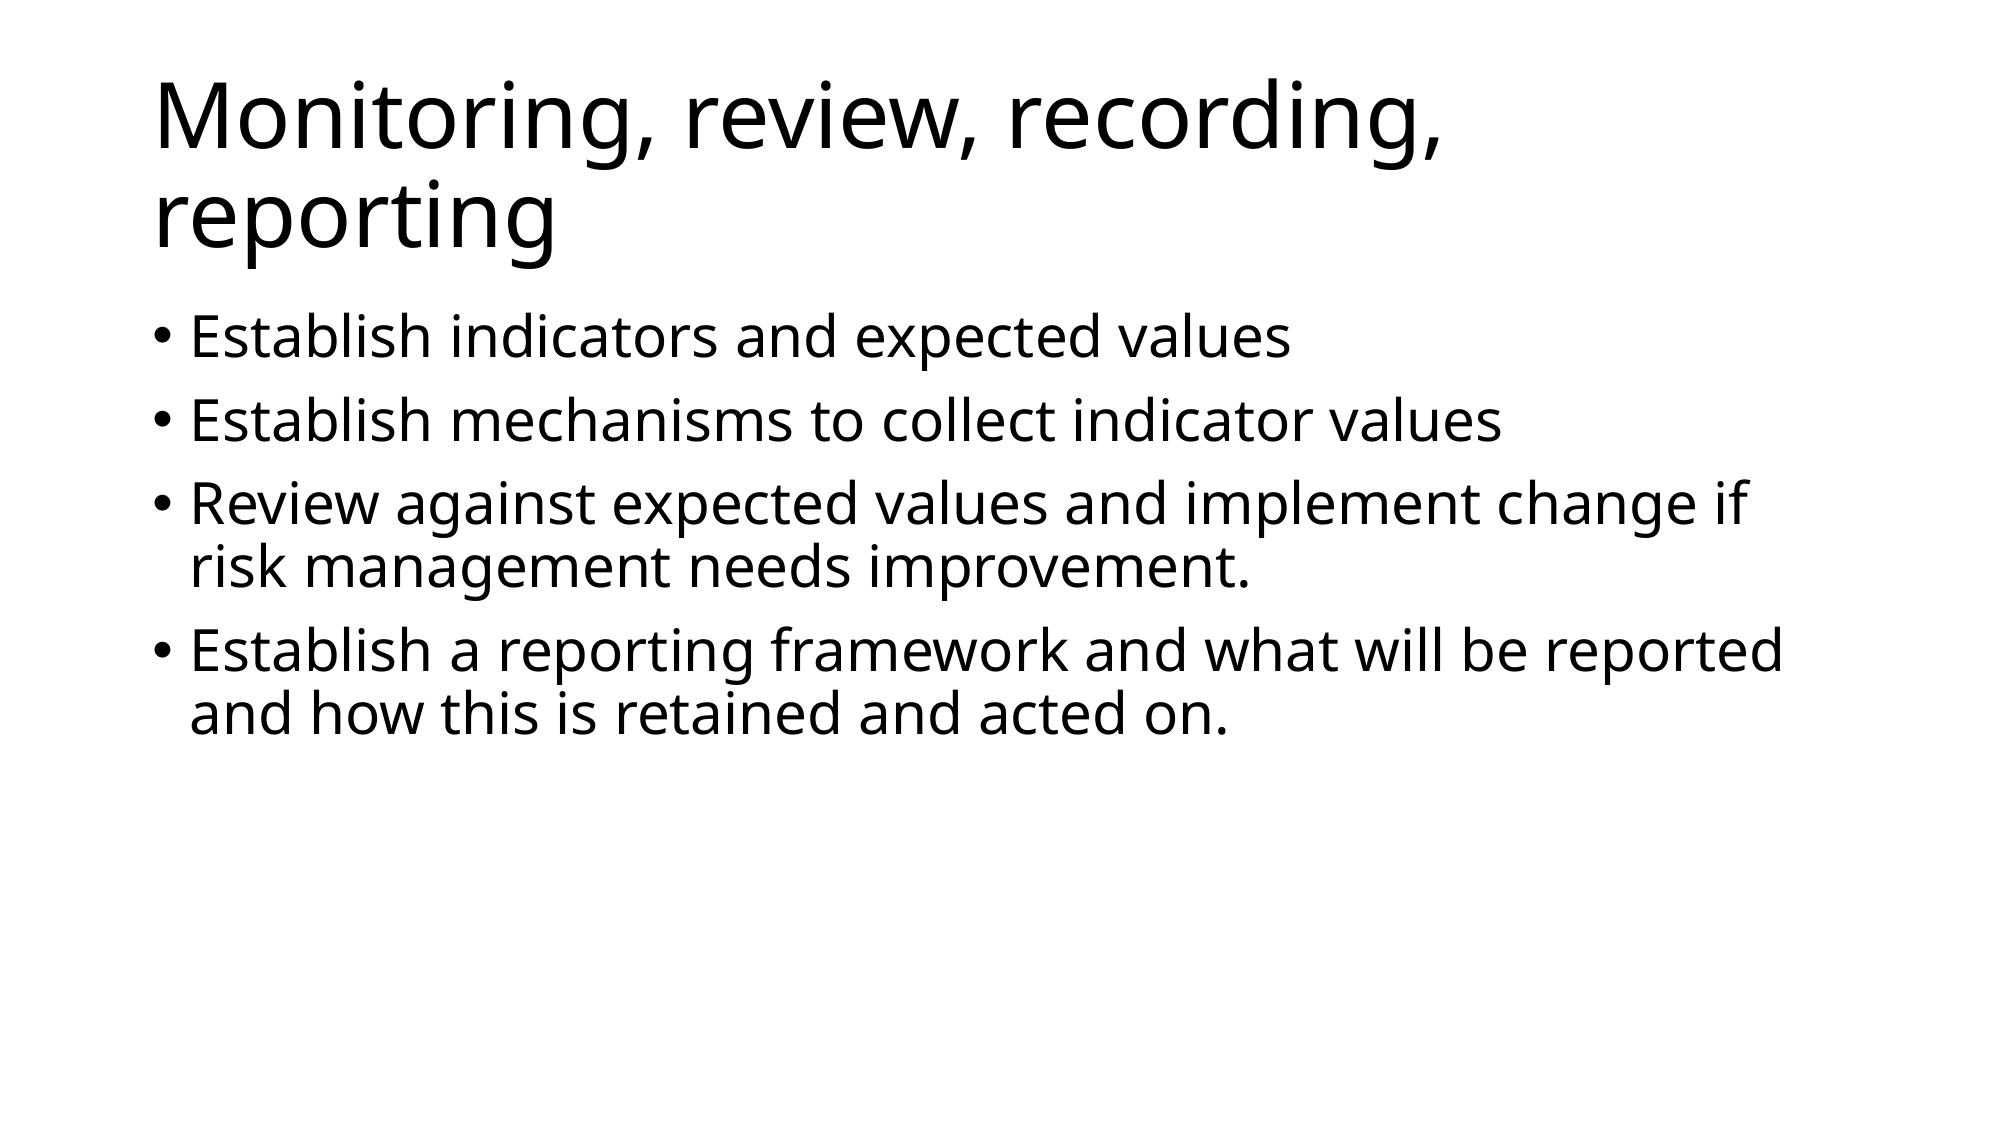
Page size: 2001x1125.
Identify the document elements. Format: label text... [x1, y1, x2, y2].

title Monitoring, review, recording, reporting [137, 59, 1863, 278]
list Establish indicators and expected values Establish mechanisms to collect indicator values Review against expected values and implement change if risk management needs improvement. Establish a reporting framework and what will be reported and how this is retained and acted on. [137, 299, 1863, 1014]
